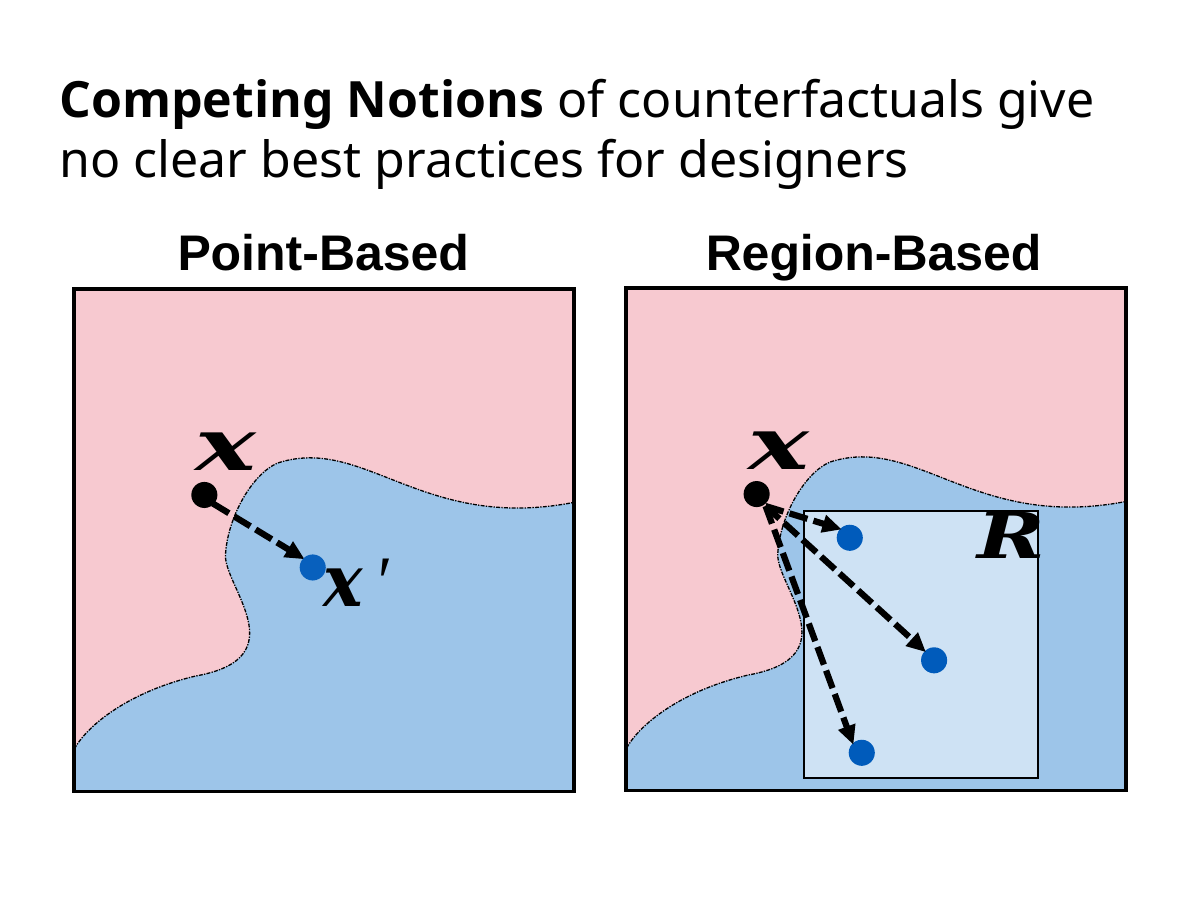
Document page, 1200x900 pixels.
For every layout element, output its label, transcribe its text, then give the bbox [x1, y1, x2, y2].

text_box Competing Notions of counterfactuals give no clear best practices for designers [44, 59, 1156, 195]
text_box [73, 212, 1127, 792]
